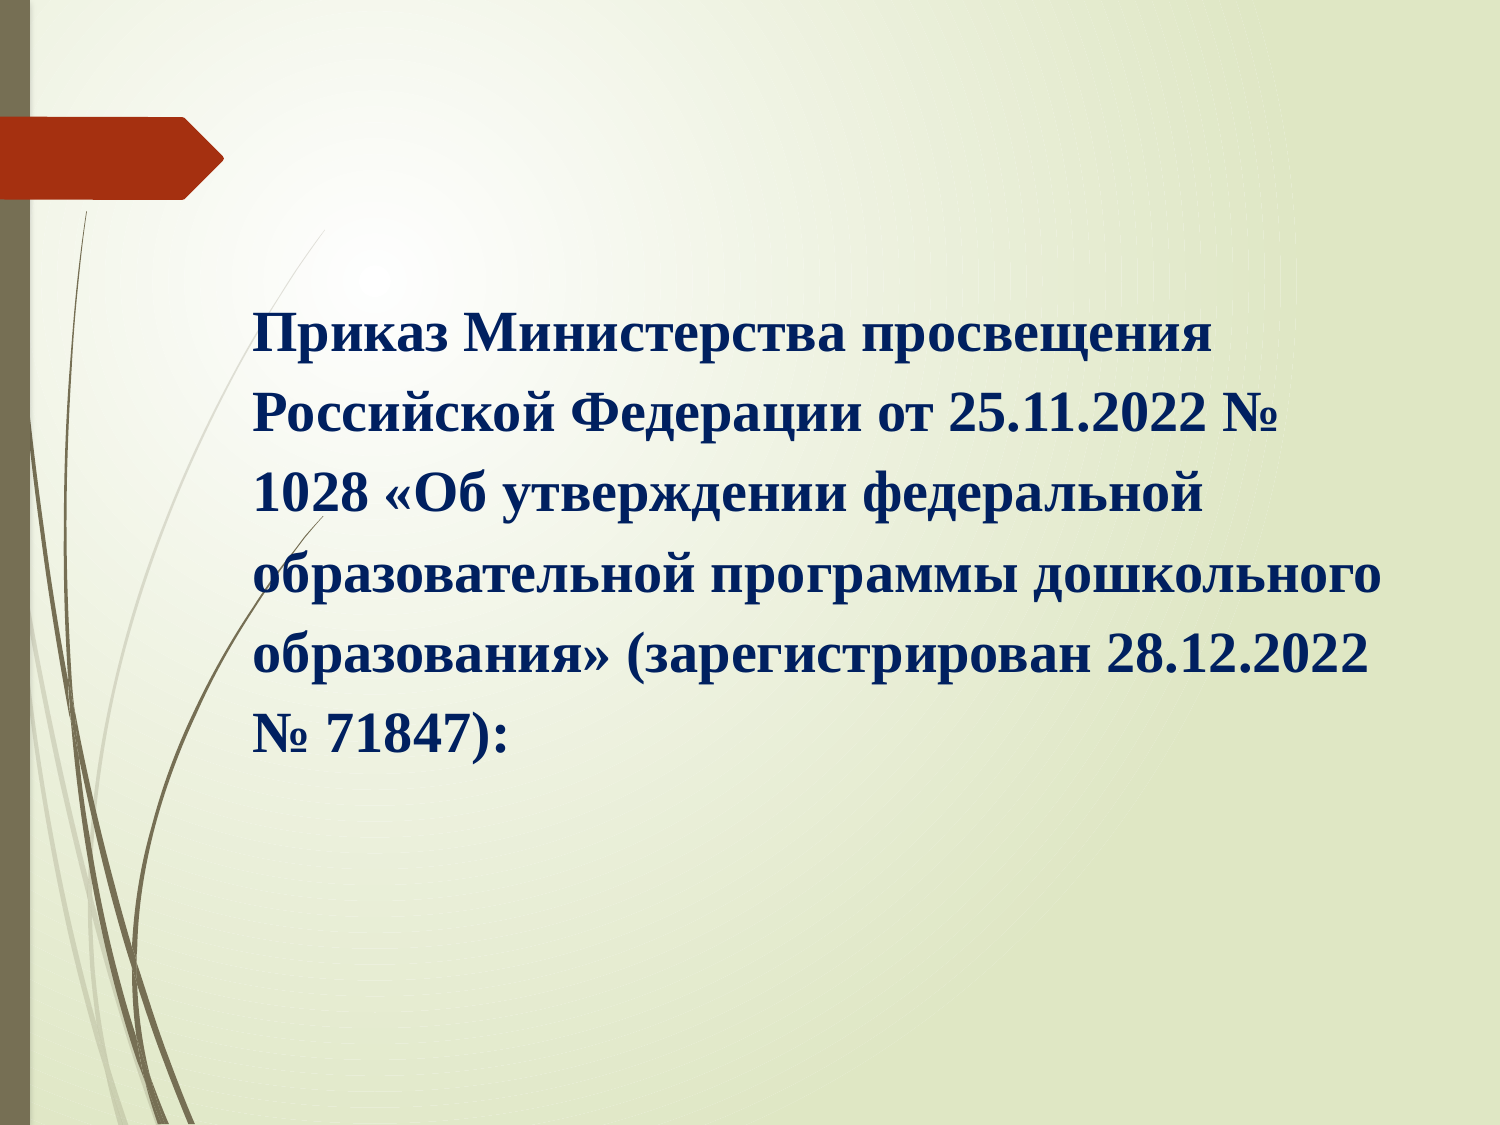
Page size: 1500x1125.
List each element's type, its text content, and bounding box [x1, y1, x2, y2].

title Приказ Министерства просвещения Российской Федерации от 25.11.2022 № 1028 «Об утверждении федеральной образовательной программы дошкольного образования» (зарегистрирован 28.12.2022 № 71847): [237, 275, 1425, 1038]
